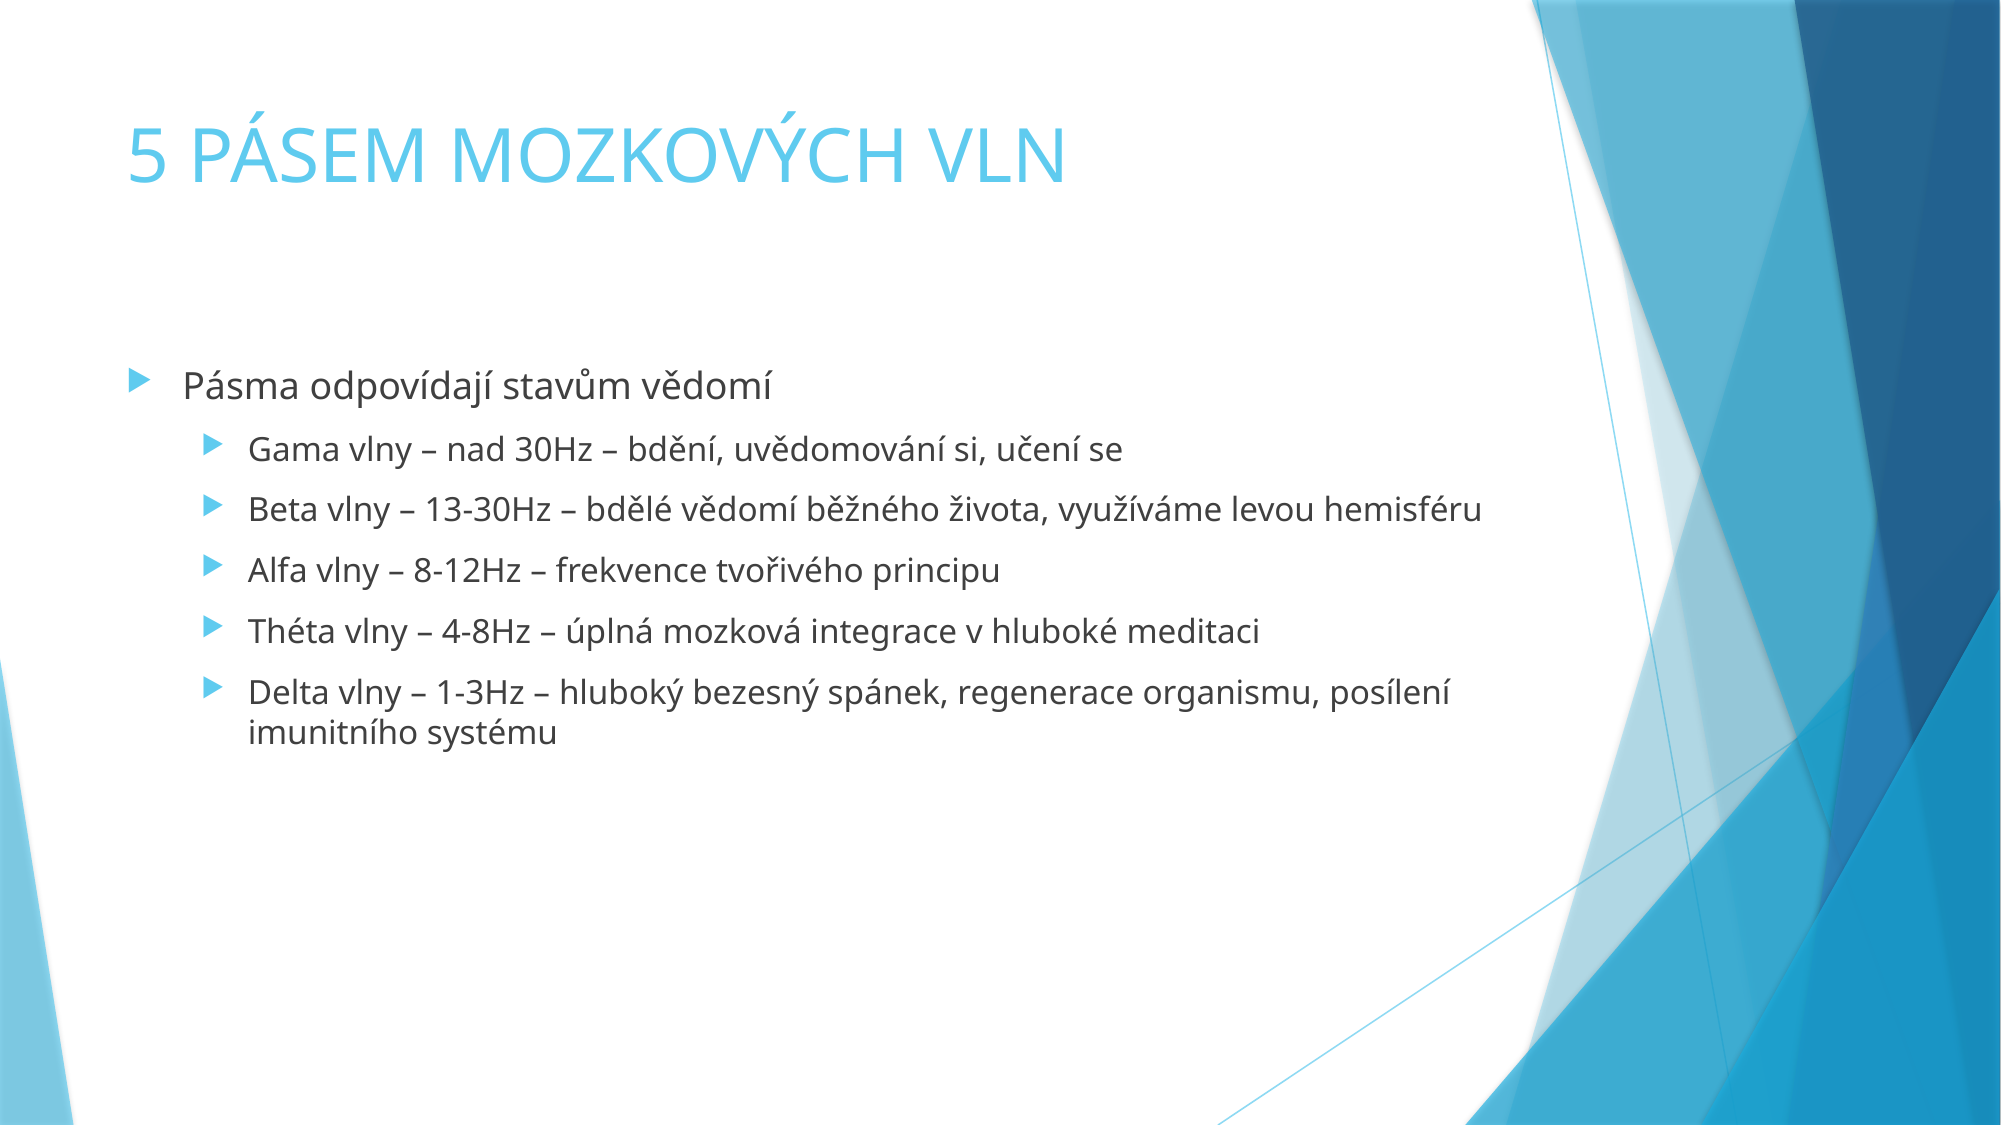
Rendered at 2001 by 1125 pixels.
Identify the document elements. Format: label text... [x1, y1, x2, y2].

title 5 PÁSEM MOZKOVÝCH VLN [111, 99, 1522, 317]
list Pásma odpovídají stavům vědomí Gama vlny – nad 30Hz – bdění, uvědomování si, učení se Beta vlny – 13-30Hz – bdělé vědomí běžného života, využíváme levou hemisféru Alfa vlny – 8-12Hz – frekvence tvořivého principu Théta vlny – 4-8Hz – úplná mozková integrace v hluboké meditaci Delta vlny – 1-3Hz – hluboký bezesný spánek, regenerace organismu, posílení imunitního systému [111, 354, 1522, 992]
